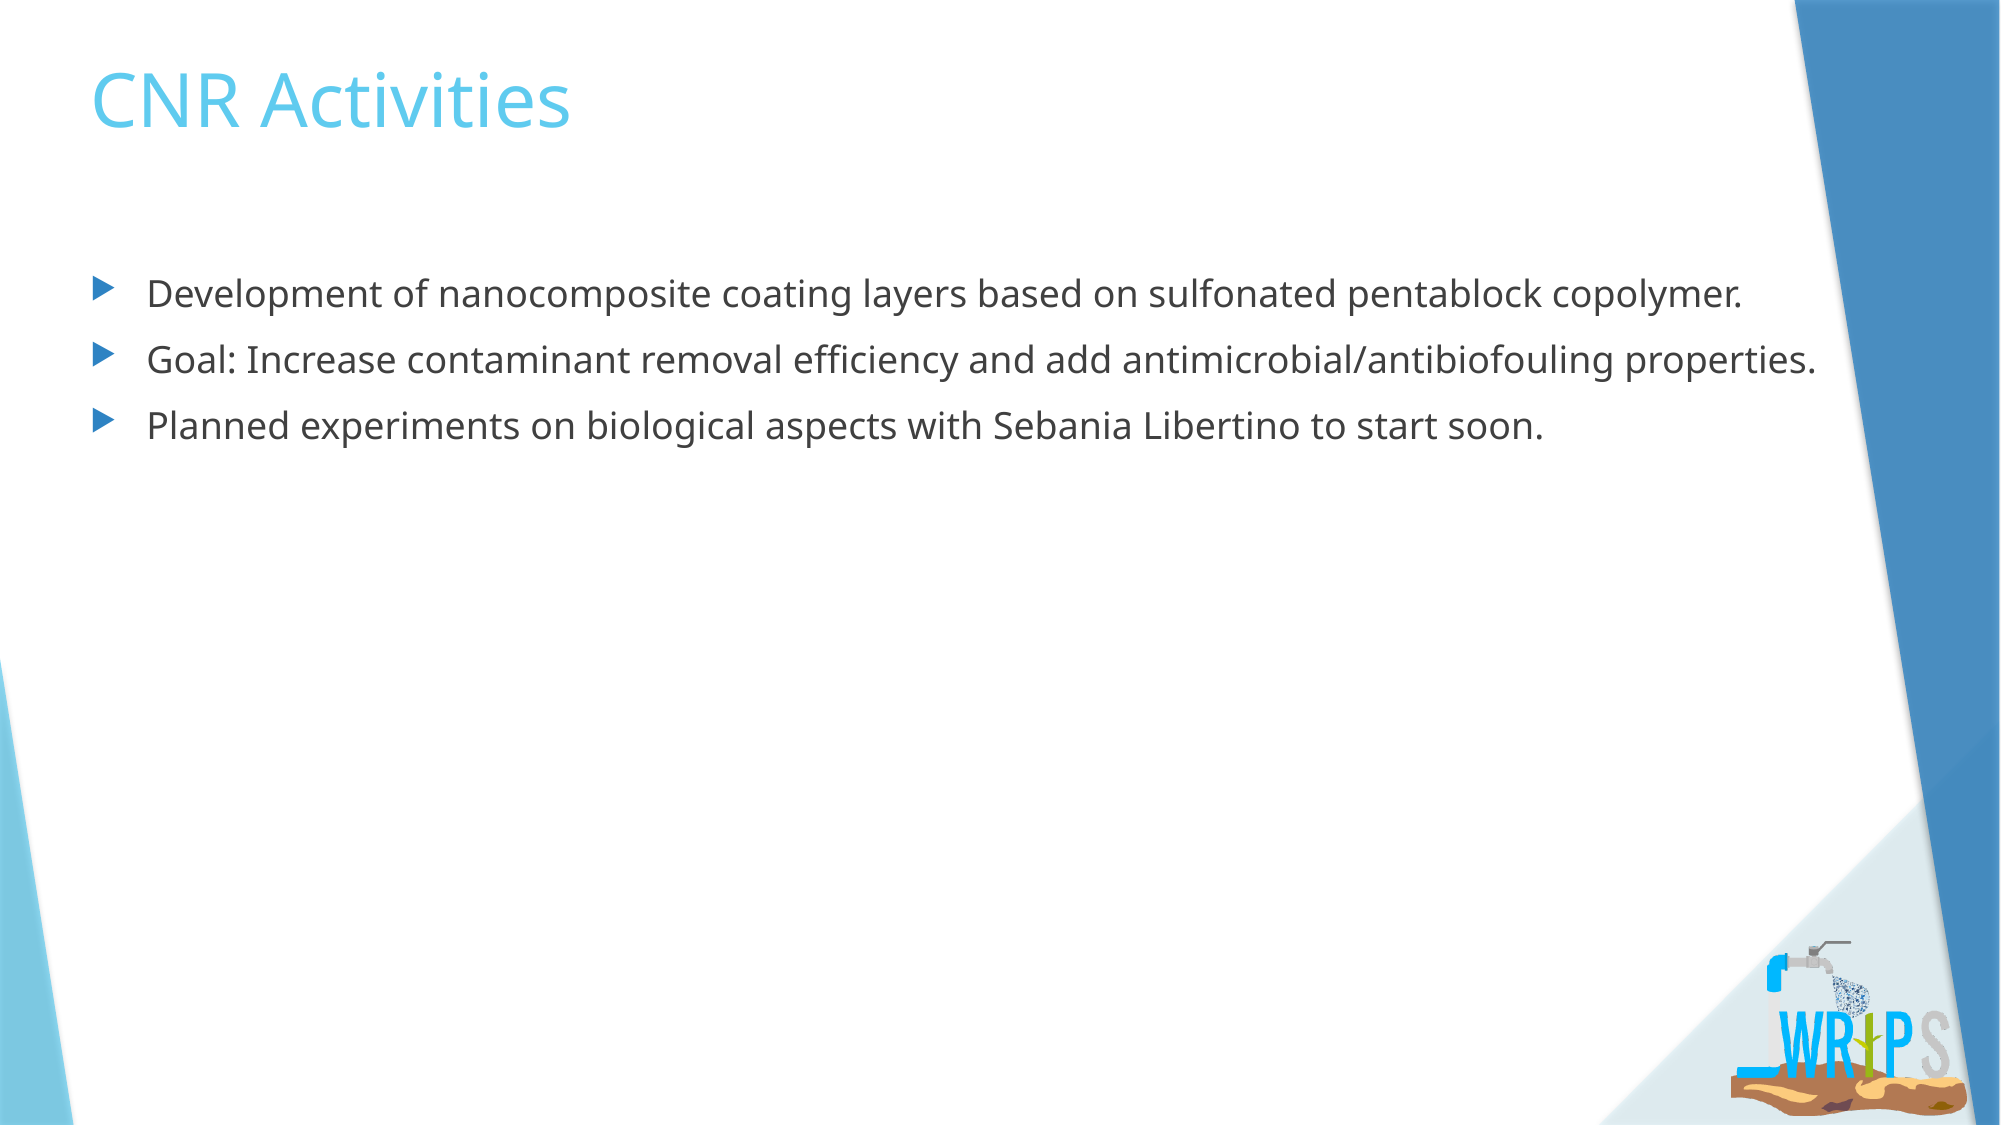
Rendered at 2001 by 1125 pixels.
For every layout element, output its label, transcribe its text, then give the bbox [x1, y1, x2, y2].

picture [1731, 938, 1968, 1116]
title CNR Activities [75, 45, 1425, 233]
list Development of nanocomposite coating layers based on sulfonated pentablock copolymer. Goal: Increase contaminant removal efficiency and add antimicrobial/antibiofouling properties. Planned experiments on biological aspects with Sebania Libertino to start soon. [75, 262, 1854, 1005]
